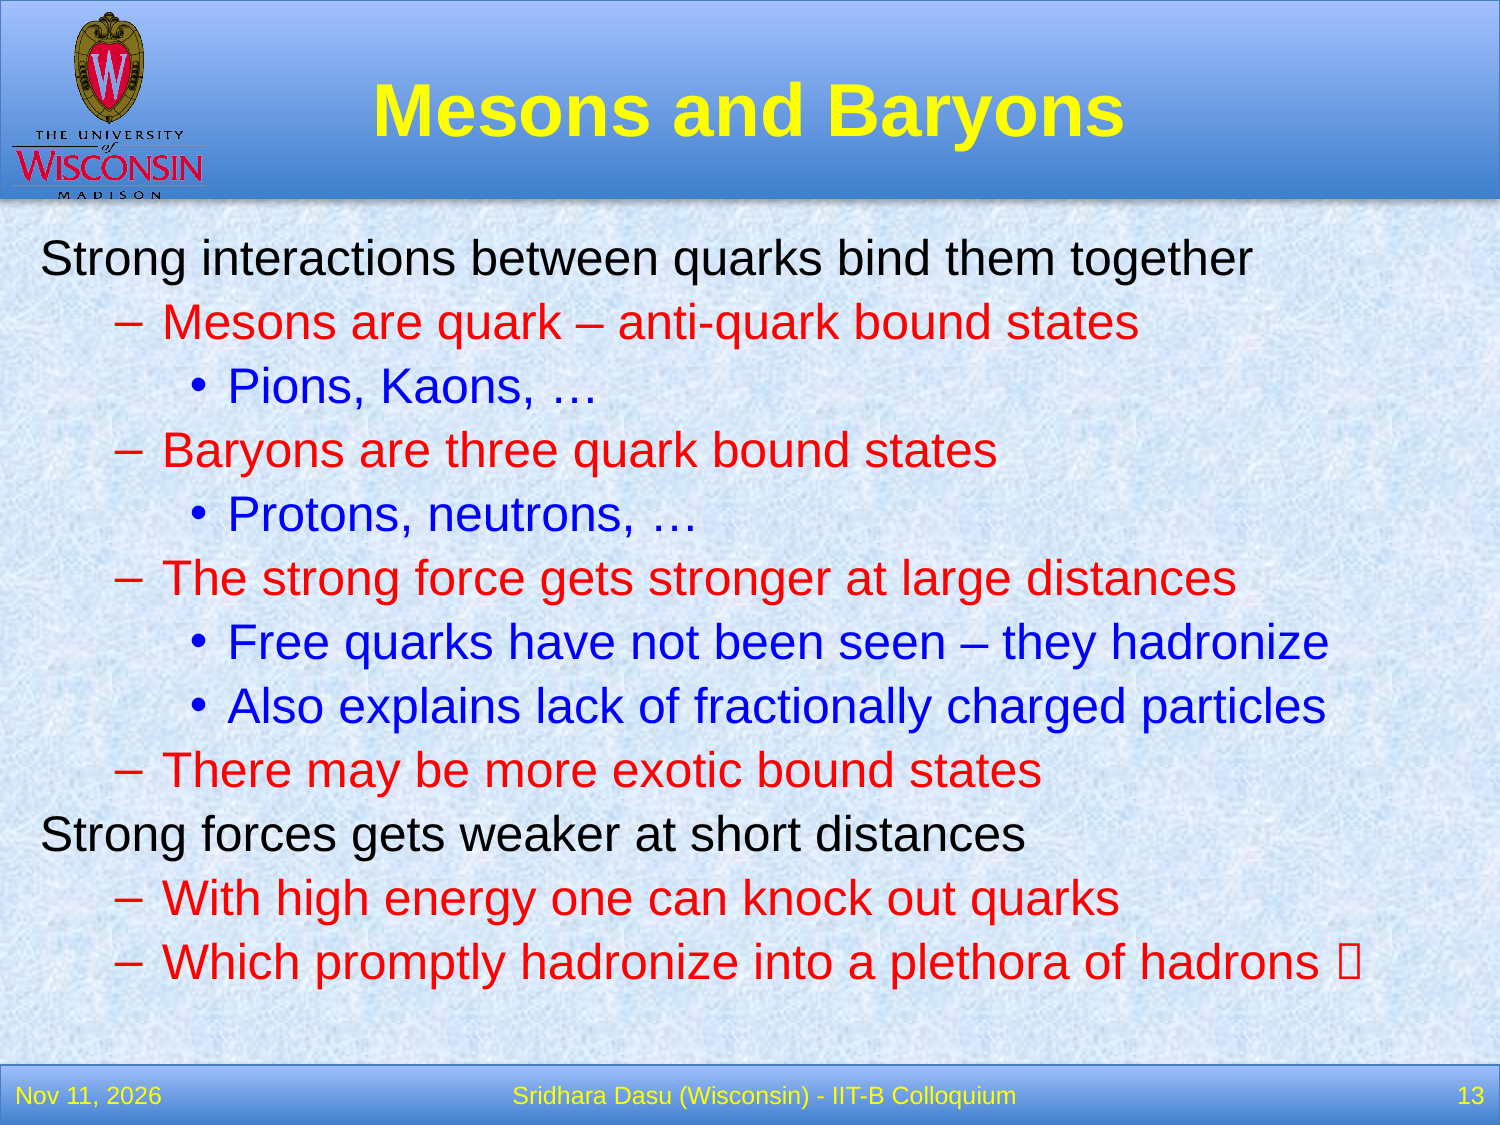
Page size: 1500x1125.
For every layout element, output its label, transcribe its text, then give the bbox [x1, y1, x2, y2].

list Strong interactions between quarks bind them together Mesons are quark – anti-quark bound states Pions, Kaons, … Baryons are three quark bound states Protons, neutrons, … The strong force gets stronger at large distances Free quarks have not been seen – they hadronize Also explains lack of fractionally charged particles There may be more exotic bound states Strong forces gets weaker at short distances With high energy one can knock out quarks Which promptly hadronize into a plethora of hadrons  [24, 224, 1476, 1038]
slide_number 13 [1325, 1065, 1500, 1125]
title Mesons and Baryons [74, 12, 1426, 201]
slide_number Jan-3-11 [0, 1065, 205, 1125]
footer Sridhara Dasu (Wisconsin) - IIT-B Colloquium [205, 1065, 1325, 1125]
picture [0, 12, 1500, 1064]
